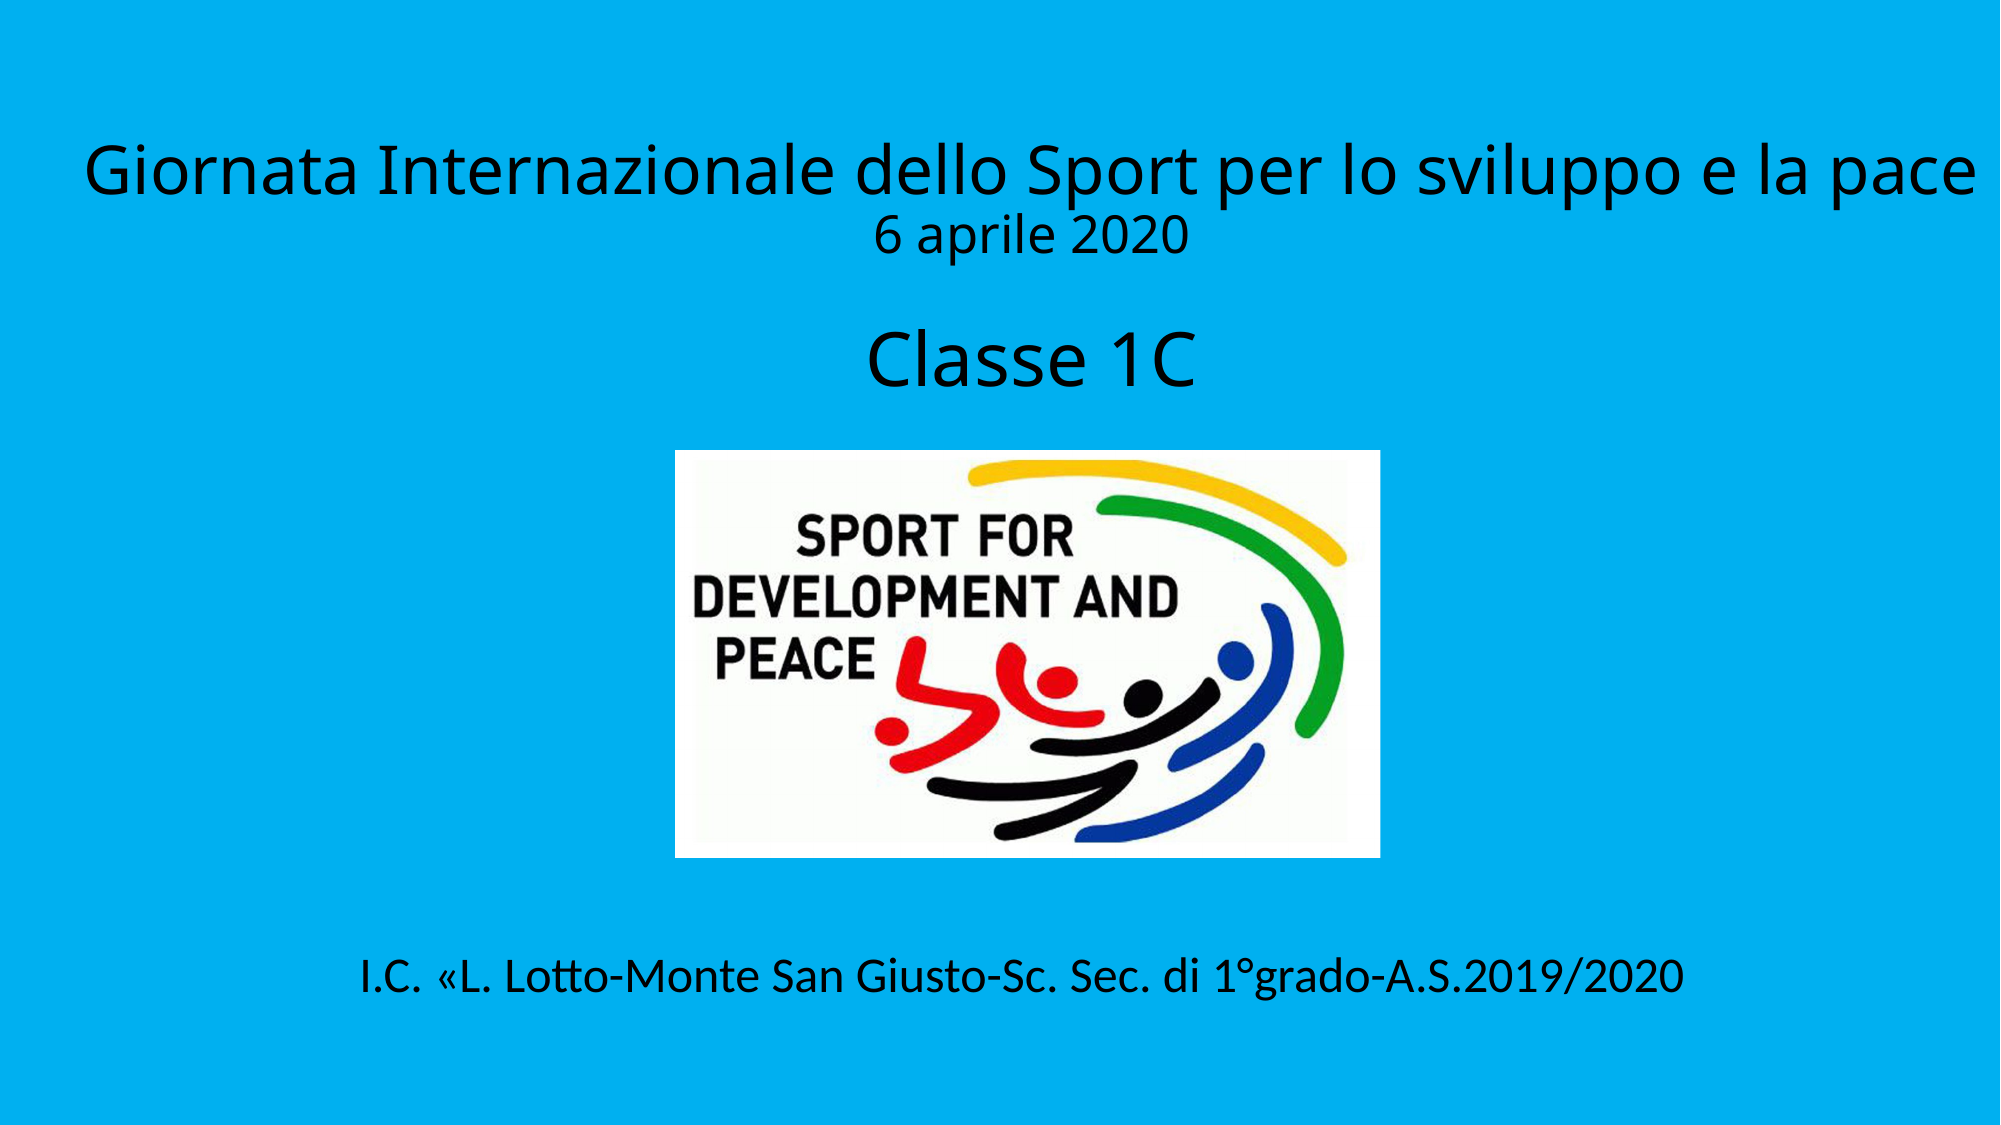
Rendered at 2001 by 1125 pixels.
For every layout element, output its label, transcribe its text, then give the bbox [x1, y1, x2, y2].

subtitle I.C. «L. Lotto-Monte San Giusto-Sc. Sec. di 1°grado-A.S.2019/2020 [147, 942, 1908, 1048]
picture [676, 451, 1380, 857]
title Giornata Internazionale dello Sport per lo sviluppo e la pace 6 aprile 2020 Classe 1C [67, 65, 1996, 411]
